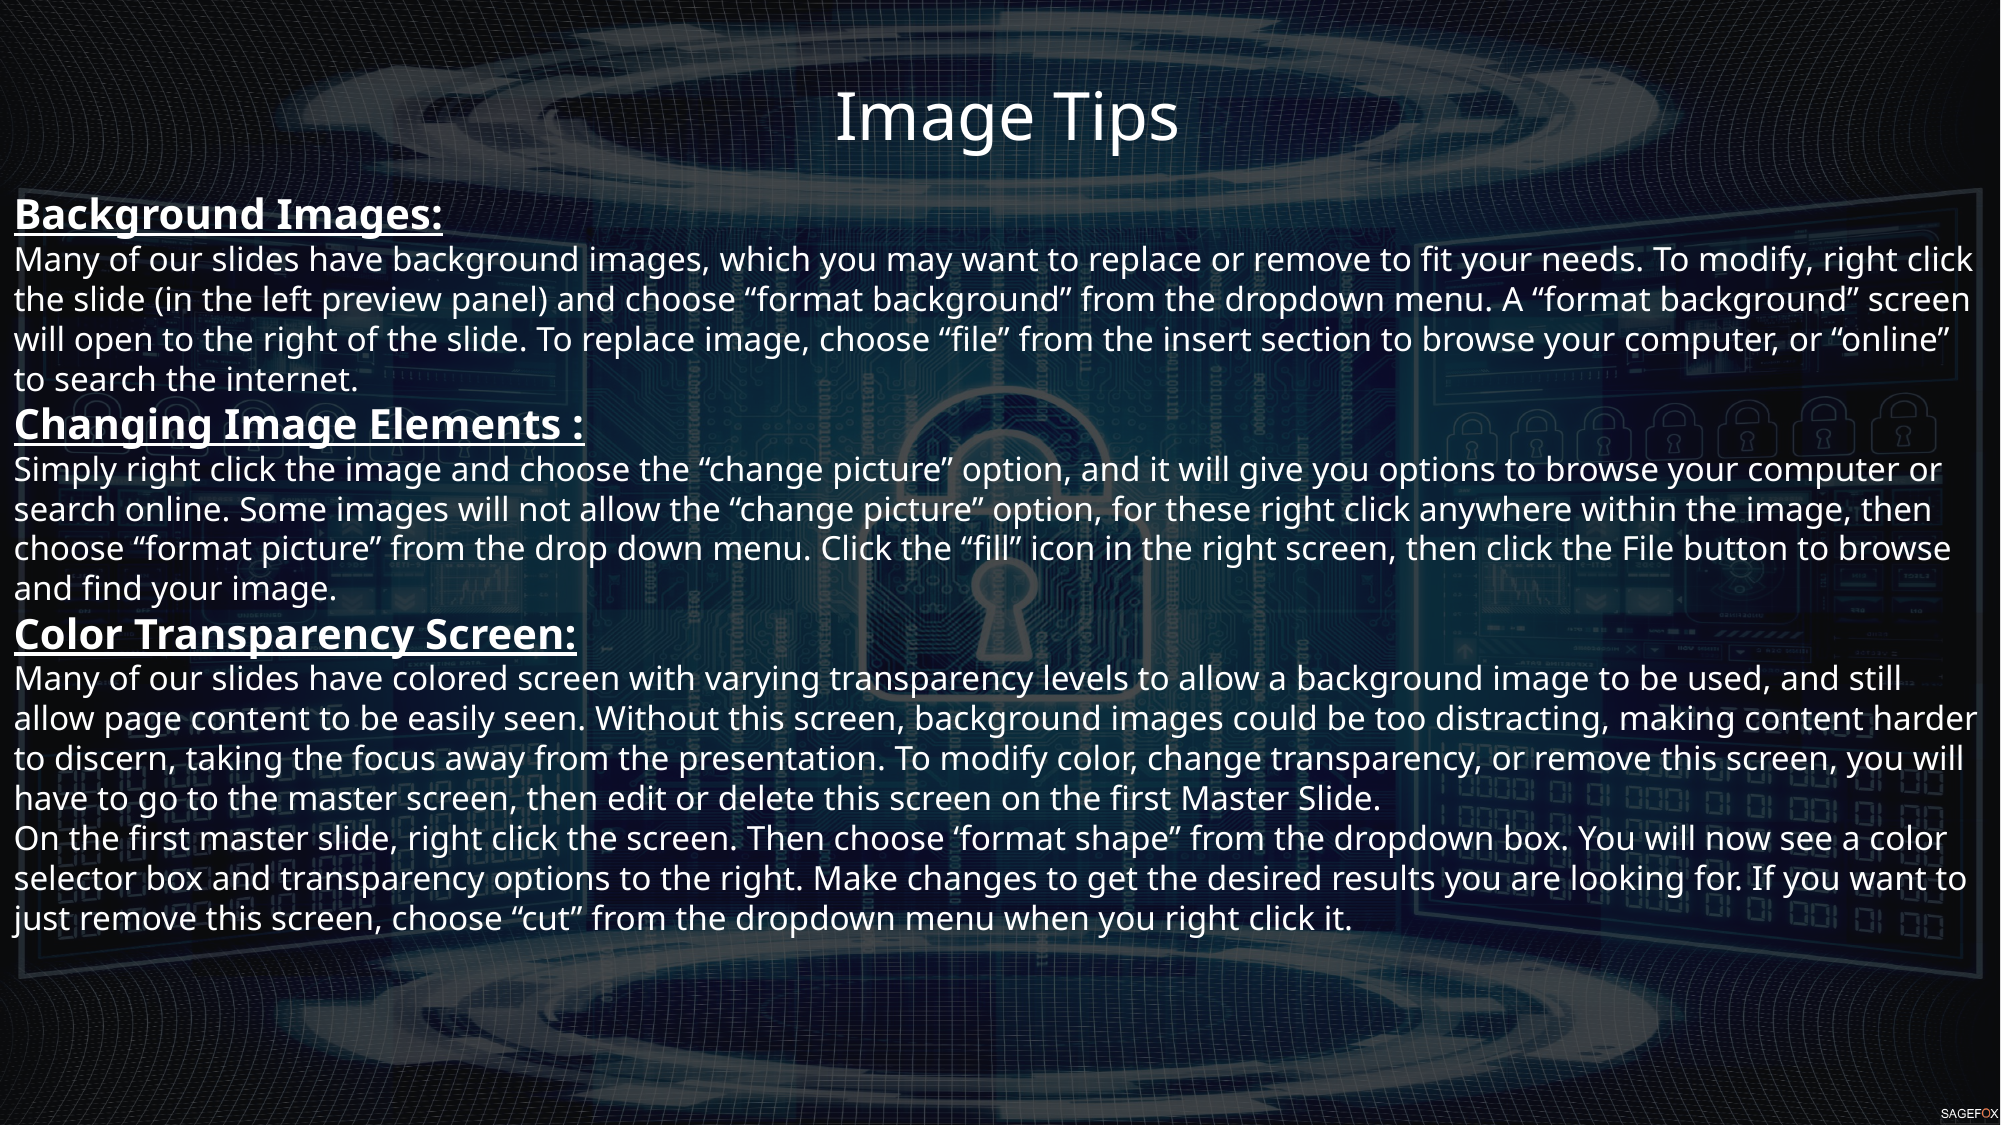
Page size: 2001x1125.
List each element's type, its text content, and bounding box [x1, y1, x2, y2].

text_box Background Images: Many of our slides have background images, which you may want to replace or remove to fit your needs. To modify, right click the slide (in the left preview panel) and choose “format background” from the dropdown menu. A “format background” screen will open to the right of the slide. To replace image, choose “file” from the insert section to browse your computer, or “online” to search the internet. Changing Image Elements : Simply right click the image and choose the “change picture” option, and it will give you options to browse your computer or search online. Some images will not allow the “change picture” option, for these right click anywhere within the image, then choose “format picture” from the drop down menu. Click the “fill” icon in the right screen, then click the File button to browse and find your image. Color Transparency Screen: Many of our slides have colored screen with varying transparency levels to allow a background image to be used, and still allow page content to be easily seen. Without this screen, background images could be too distracting, making content harder to discern, taking the focus away from the presentation. To modify color, change transparency, or remove this screen, you will have to go to the master screen, then edit or delete this screen on the first Master Slide. On the first master slide, right click the screen. Then choose ‘format shape” from the dropdown box. You will now see a color selector box and transparency options to the right. Make changes to get the desired results you are looking for. If you want to just remove this screen, choose “cut” from the dropdown menu when you right click it. [0, 0, 2000, 1125]
title Image Tips [597, 59, 1420, 177]
